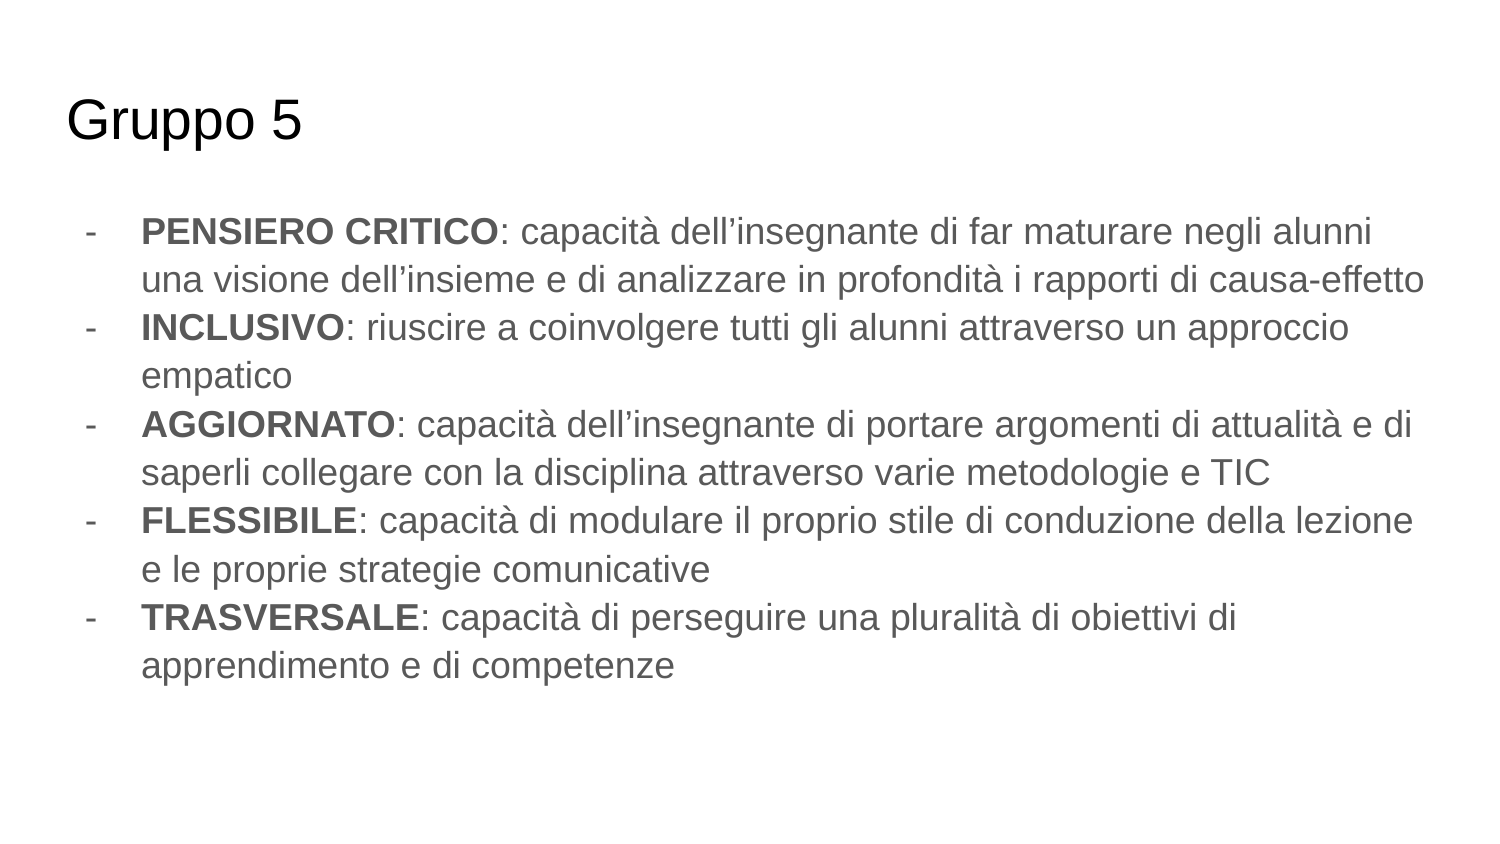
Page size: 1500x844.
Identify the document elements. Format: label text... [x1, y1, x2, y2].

list PENSIERO CRITICO: capacità dell’insegnante di far maturare negli alunni una visione dell’insieme e di analizzare in profondità i rapporti di causa-effetto INCLUSIVO: riuscire a coinvolgere tutti gli alunni attraverso un approccio empatico AGGIORNATO: capacità dell’insegnante di portare argomenti di attualità e di saperli collegare con la disciplina attraverso varie metodologie e TIC FLESSIBILE: capacità di modulare il proprio stile di conduzione della lezione e le proprie strategie comunicative TRASVERSALE: capacità di perseguire una pluralità di obiettivi di apprendimento e di competenze [51, 189, 1449, 750]
title Gruppo 5 [51, 72, 1449, 167]
